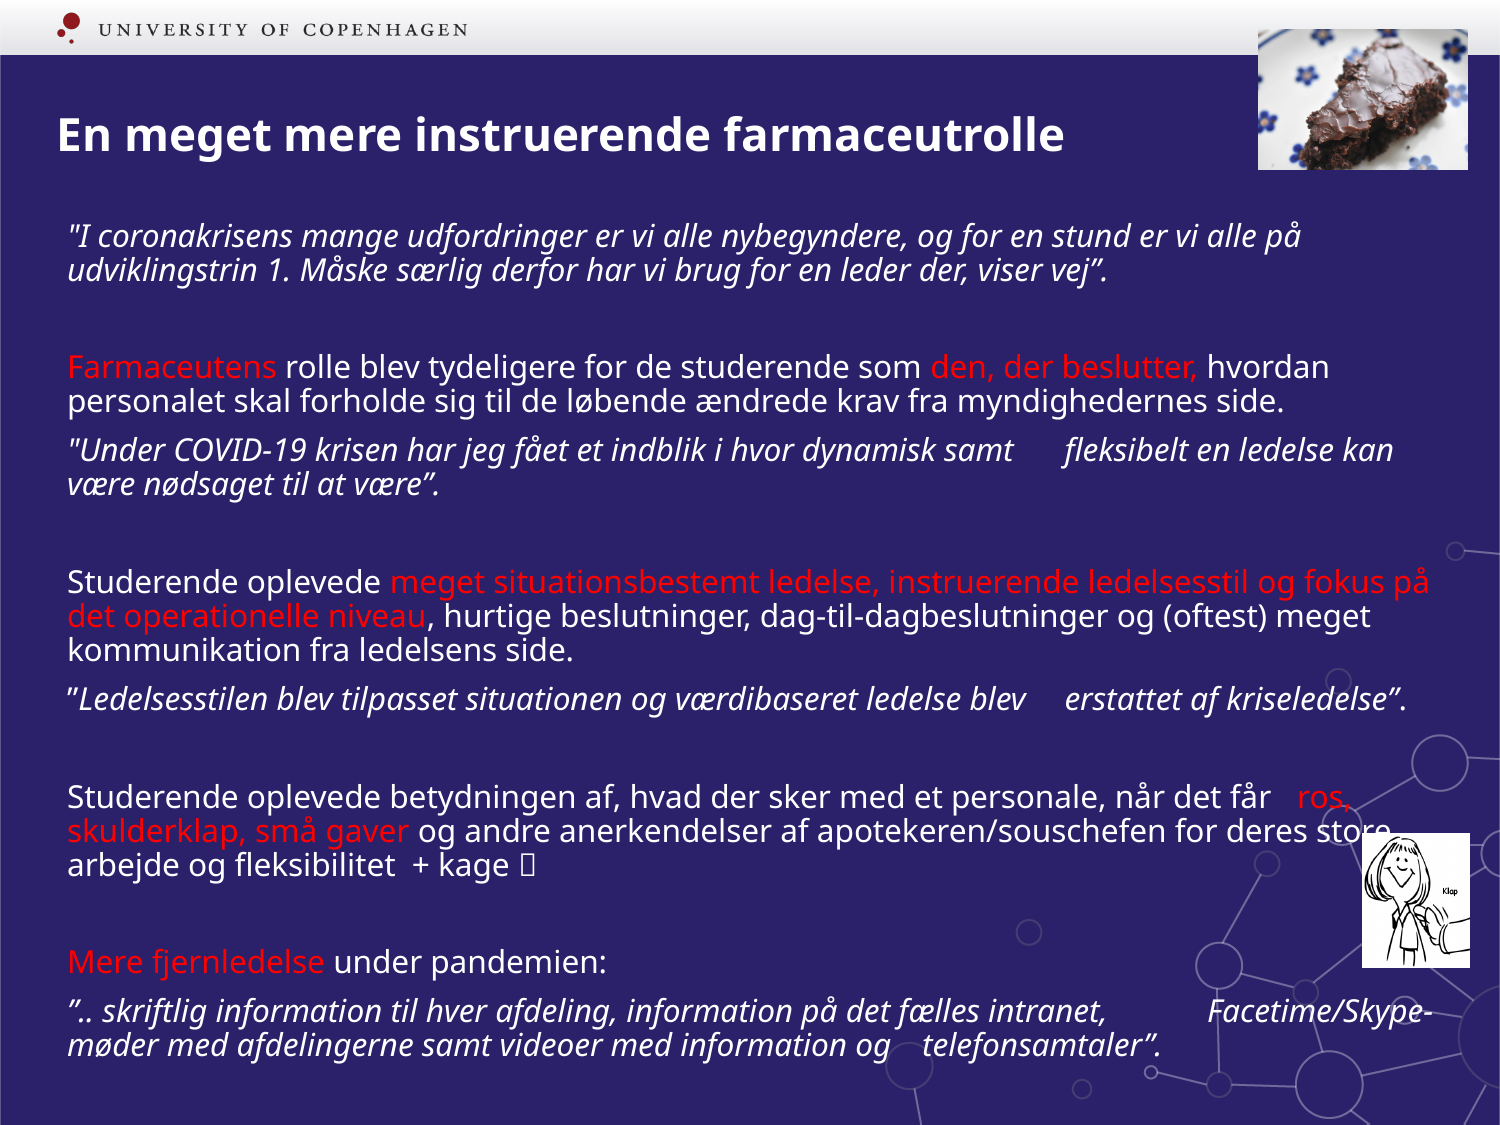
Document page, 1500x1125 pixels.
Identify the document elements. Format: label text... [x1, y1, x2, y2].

picture [0, 29, 1500, 1125]
title En meget mere instruerende farmaceutrolle [41, 83, 1252, 169]
picture [92, 15, 475, 42]
list "I coronakrisens mange udfordringer er vi alle nybegyndere, og for en stund er vi alle på udviklingstrin 1. Måske særlig derfor har vi brug for en leder der, viser vej”. Farmaceutens rolle blev tydeligere for de studerende som den, der beslutter, hvordan personalet skal forholde sig til de løbende ændrede krav fra myndighedernes side. "Under COVID-19 krisen har jeg fået et indblik i hvor dynamisk samt fleksibelt en ledelse kan være nødsaget til at være”. Studerende oplevede meget situationsbestemt ledelse, instruerende ledelsesstil og fokus på det operationelle niveau, hurtige beslutninger, dag-til-dagbeslutninger og (oftest) meget kommunikation fra ledelsens side. ”Ledelsesstilen blev tilpasset situationen og værdibaseret ledelse blev erstattet af kriseledelse”. Studerende oplevede betydningen af, hvad der sker med et personale, når det får ros, skulderklap, små gaver og andre anerkendelser af apotekeren/souschefen for deres store arbejde og fleksibilitet + kage  Mere fjernledelse under pandemien: ”.. skriftlig information til hver afdeling, information på det fælles intranet, Facetime/Skype-møder med afdelingerne samt videoer med information og telefonsamtaler”. [29, 169, 1465, 1083]
picture [55, 10, 83, 46]
